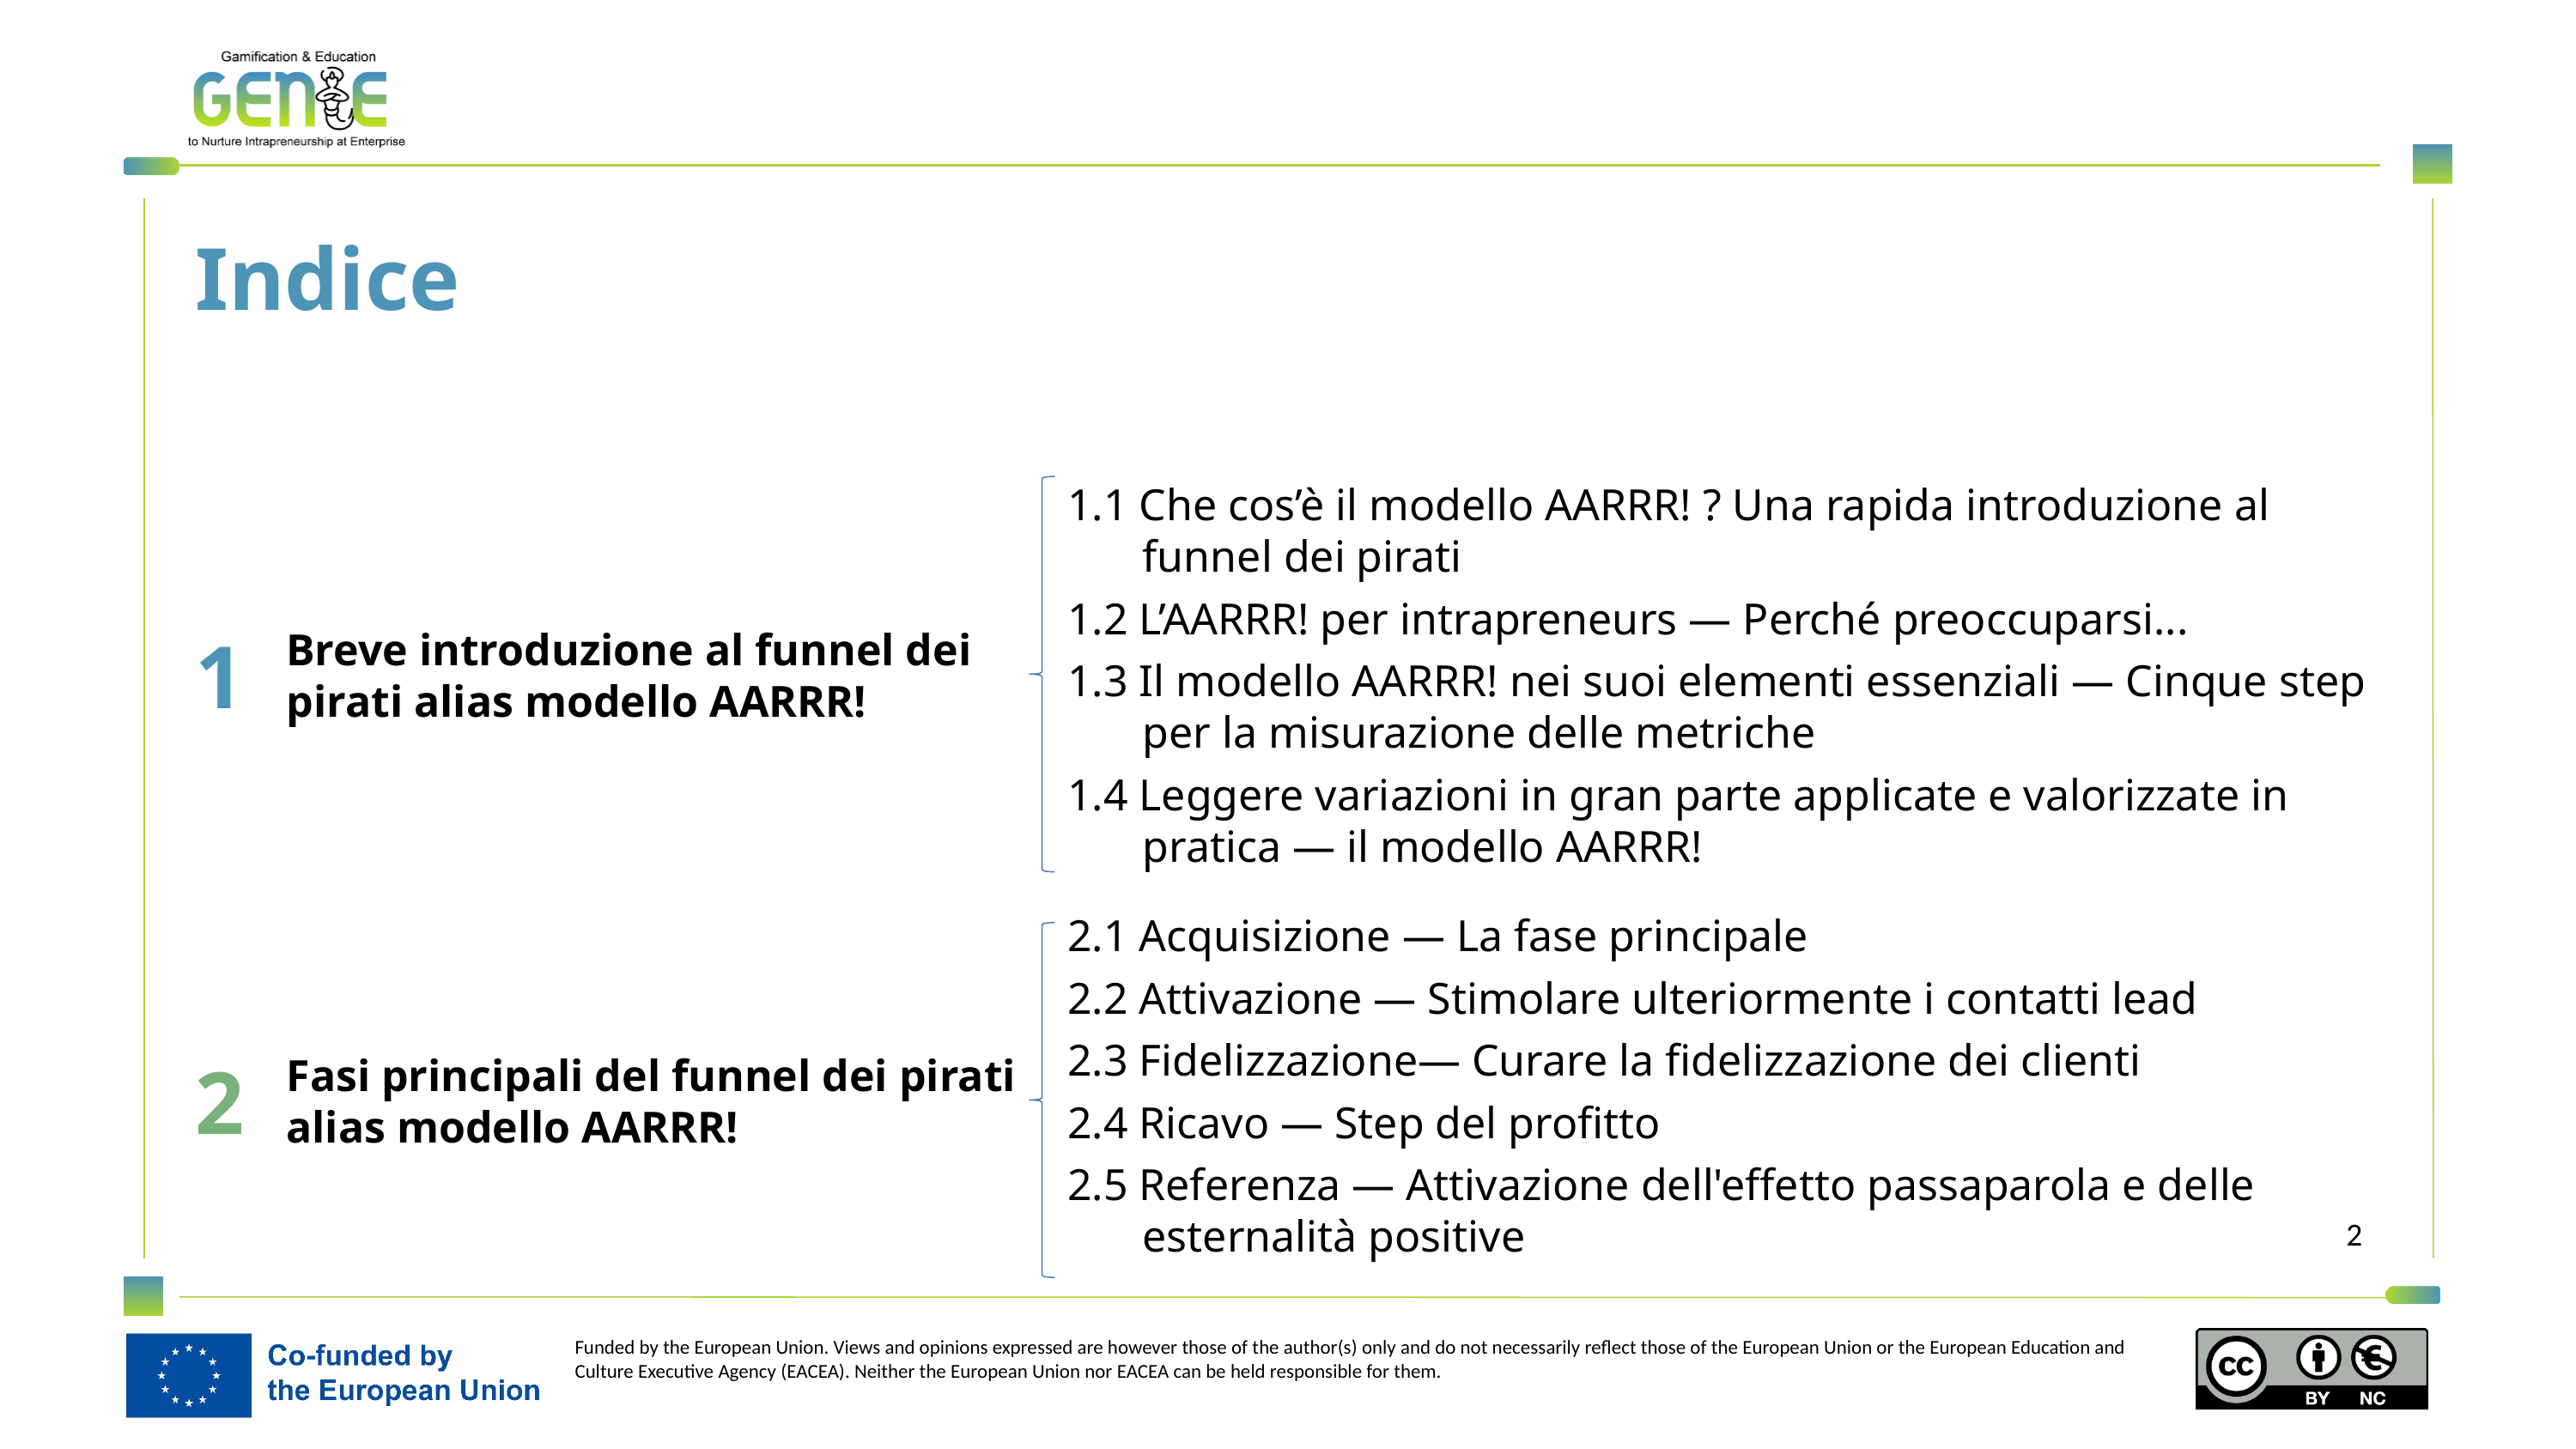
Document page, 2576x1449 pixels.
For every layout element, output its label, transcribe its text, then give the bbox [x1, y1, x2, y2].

picture [111, 1328, 562, 1423]
text_box 2.1 Acquisizione — La fase principale 2.2 Attivazione — Stimolare ulteriormente i contatti lead 2.3 Fidelizzazione— Curare la fidelizzazione dei clienti 2.4 Ricavo — Step del profitto 2.5 Referenza — Attivazione dell'effetto passaparola e delle esternalità positive [1054, 876, 2419, 1231]
picture [2413, 144, 2452, 184]
picture [124, 157, 179, 175]
picture [2196, 1328, 2428, 1410]
text_box Breve introduzione al funnel dei pirati alias modello AARRR! [273, 476, 1042, 872]
text_box 1 [182, 476, 273, 872]
text_box [1028, 921, 1055, 1278]
text_box Indice [182, 217, 656, 336]
picture [182, 45, 408, 151]
picture [124, 1276, 163, 1316]
text_box Fasi principali del funnel dei pirati alias modello AARRR! [273, 922, 1044, 1278]
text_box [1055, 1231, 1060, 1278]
text_box 1.1 Che cos’è il modello AARRR! ? Una rapida introduzione al funnel dei pirati 1.2 L’AARRR! per intrapreneurs — Perché preoccuparsi... 1.3 Il modello AARRR! nei suoi elementi essenziali — Cinque step per la misurazione delle metriche 1.4 Leggere variazioni in gran parte applicate e valorizzate in pratica — il modello AARRR! [1055, 476, 2419, 872]
text_box 2 [182, 922, 273, 1278]
picture [2385, 1286, 2440, 1304]
text_box [1028, 476, 1055, 873]
